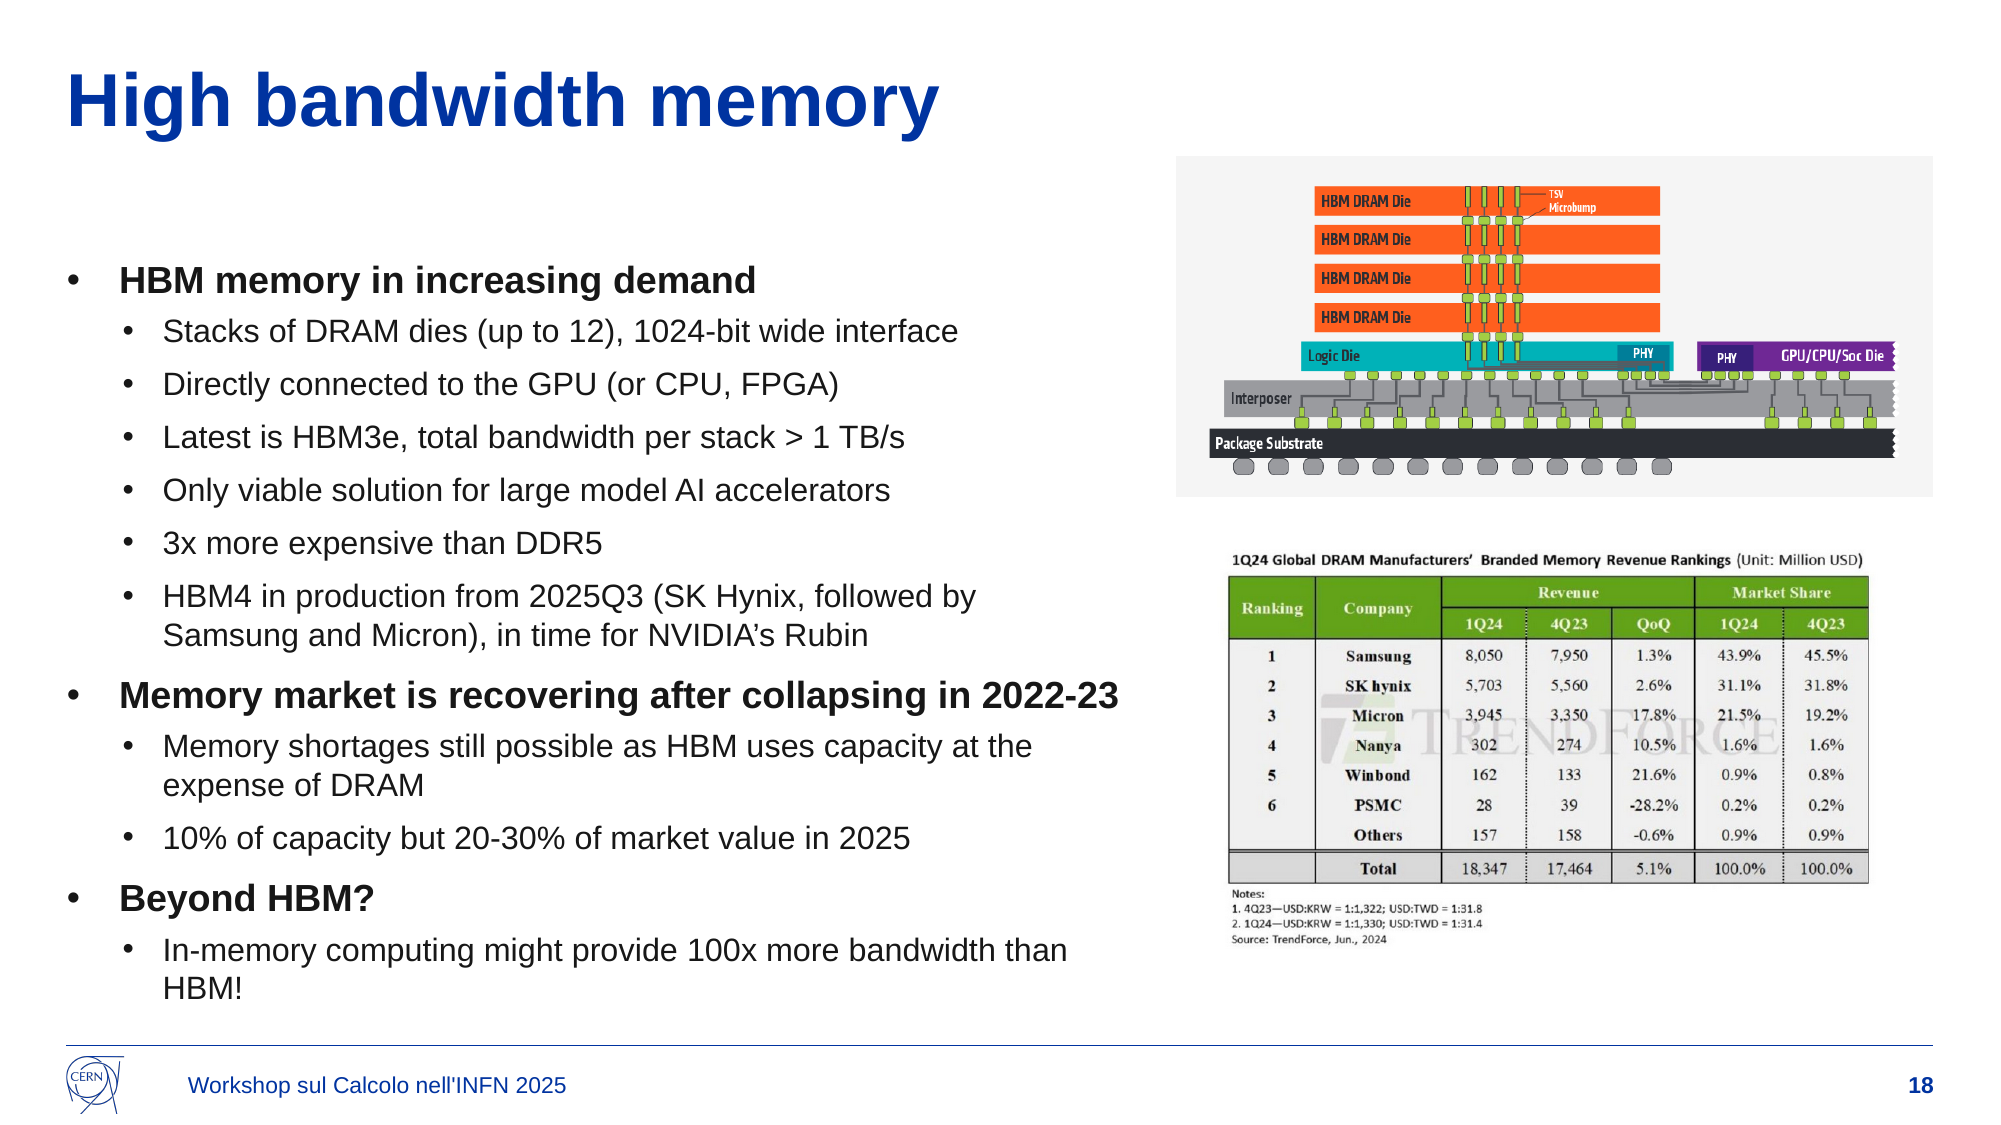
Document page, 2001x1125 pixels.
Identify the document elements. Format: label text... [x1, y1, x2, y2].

footer Workshop sul Calcolo nell'INFN 2025 [187, 1053, 1302, 1114]
picture [1176, 156, 1933, 498]
picture [1211, 549, 1878, 949]
title High bandwidth memory [66, 61, 1933, 237]
list HBM memory in increasing demand Stacks of DRAM dies (up to 12), 1024-bit wide interface Directly connected to the GPU (or CPU, FPGA) Latest is HBM3e, total bandwidth per stack > 1 TB/s Only viable solution for large model AI accelerators 3x more expensive than DDR5 HBM4 in production from 2025Q3 (SK Hynix, followed by Samsung and Micron), in time for NVIDIA’s Rubin Memory market is recovering after collapsing in 2022-23 Memory shortages still possible as HBM uses capacity at the expense of DRAM 10% of capacity but 20-30% of market value in 2025 Beyond HBM? In-memory computing might provide 100x more bandwidth than HBM! [66, 261, 1120, 1018]
slide_number 18 [1822, 1053, 1934, 1114]
